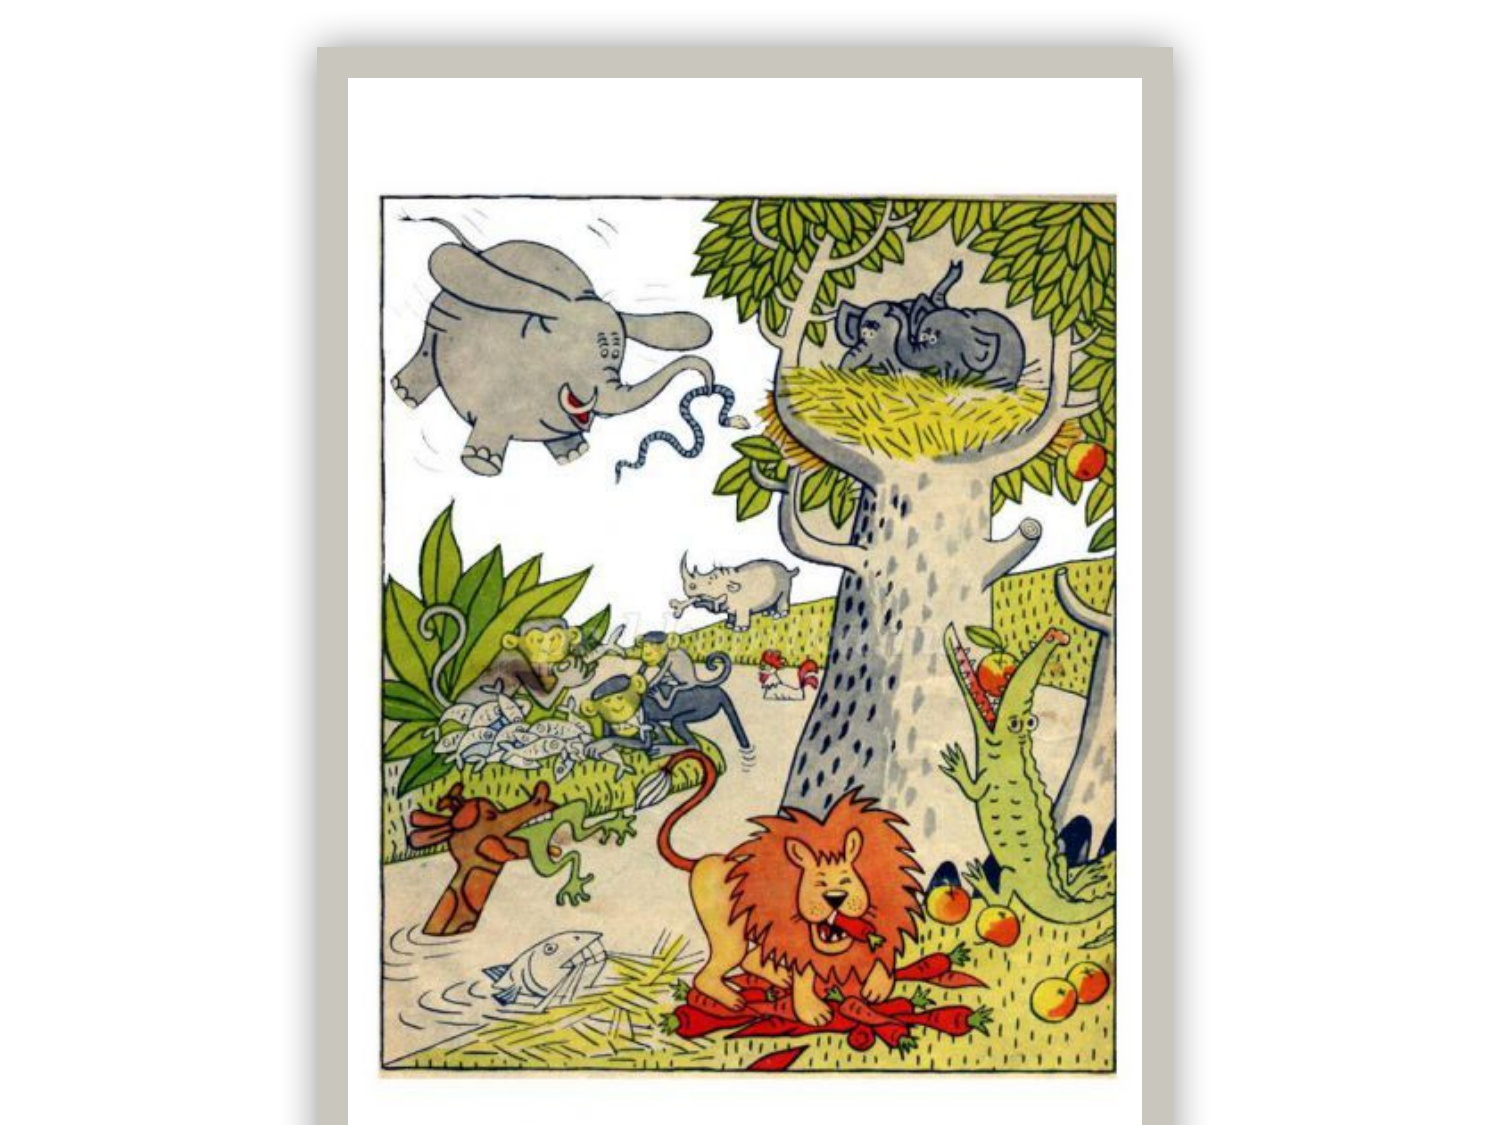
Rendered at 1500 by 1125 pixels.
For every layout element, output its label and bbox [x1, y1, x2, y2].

list [347, 77, 1143, 1125]
